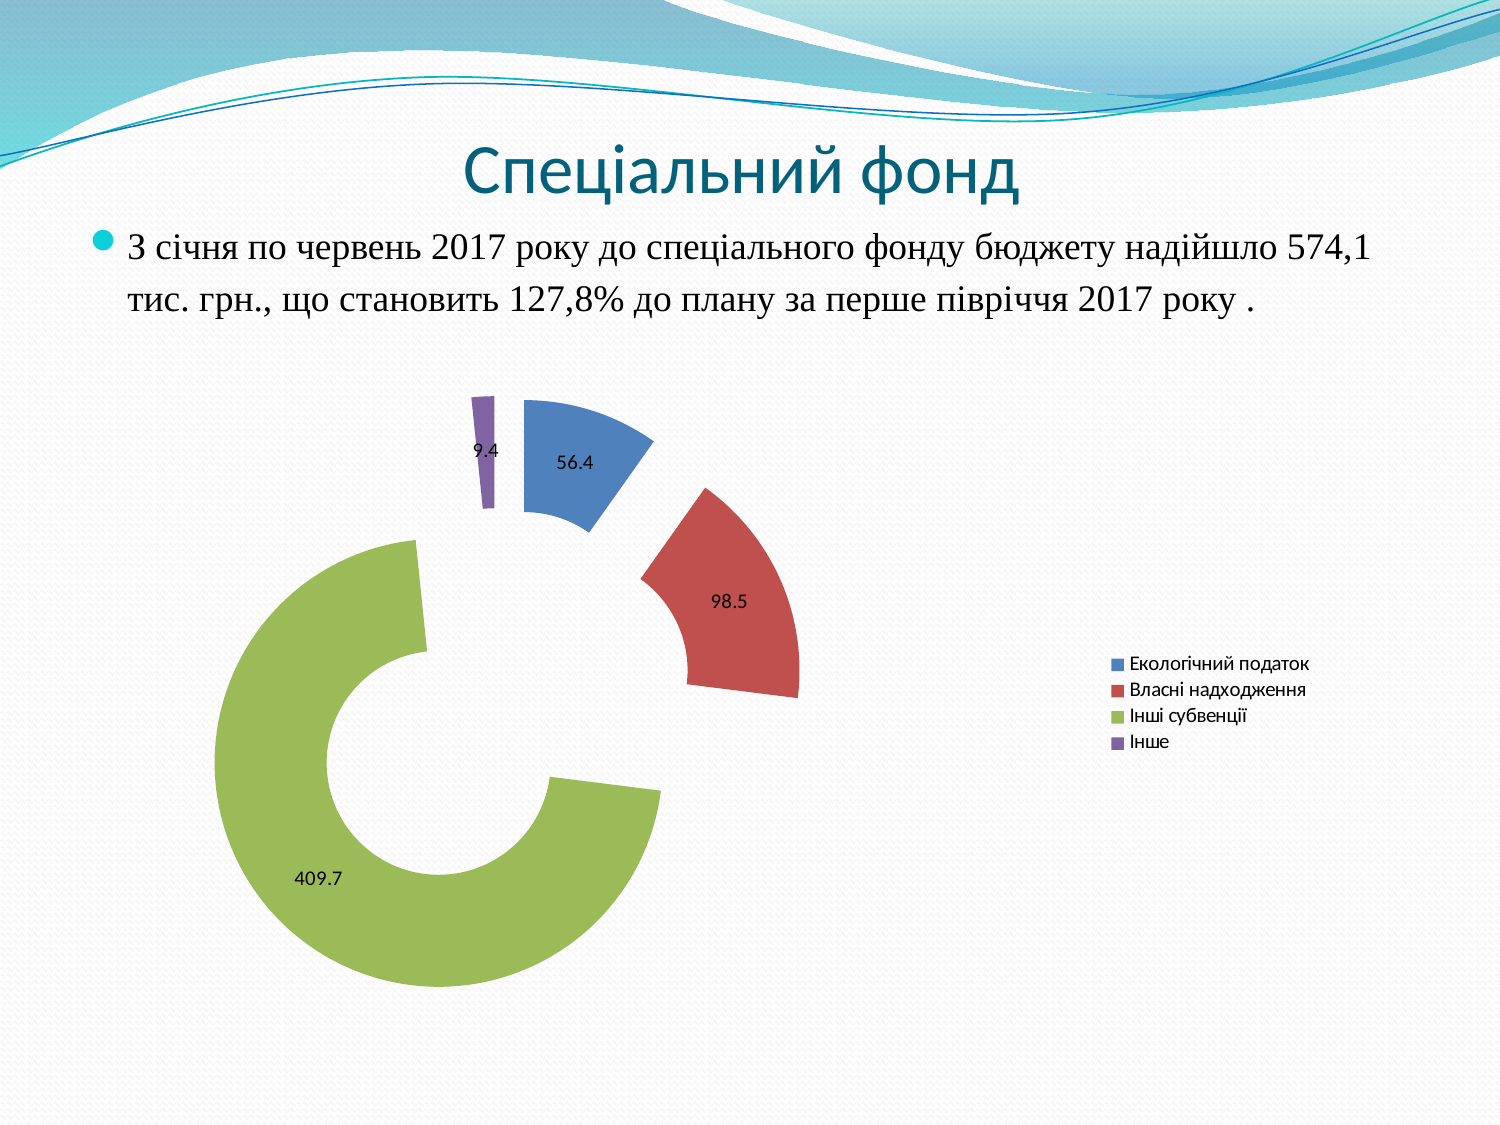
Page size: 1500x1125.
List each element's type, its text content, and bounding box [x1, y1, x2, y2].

list З січня по червень 2017 року до спеціального фонду бюджету надійшло 574,1 тис. грн., що становить 127,8% до плану за перше півріччя 2017 року . [75, 208, 1425, 1038]
chart [111, 337, 1329, 1071]
title Спеціальний фонд [75, 115, 1425, 208]
